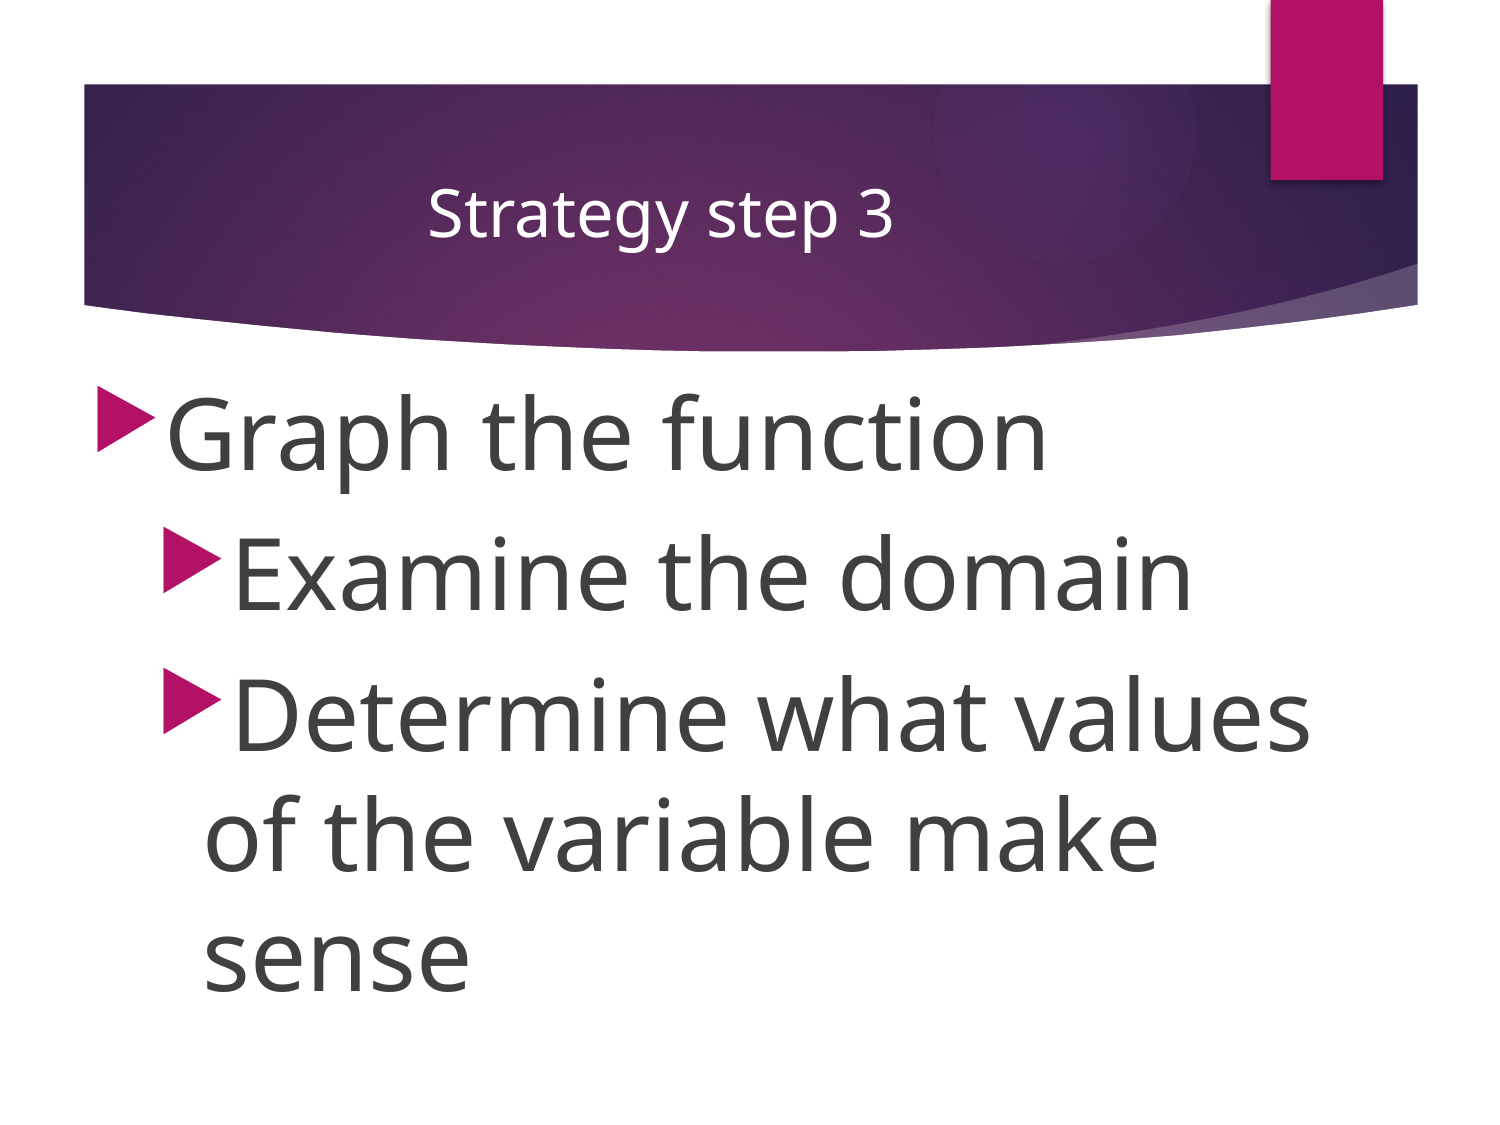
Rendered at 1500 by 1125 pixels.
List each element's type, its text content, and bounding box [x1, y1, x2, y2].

title Strategy step 3 [142, 152, 1183, 269]
list Graph the function Examine the domain Determine what values of the variable make sense [75, 362, 1388, 1075]
